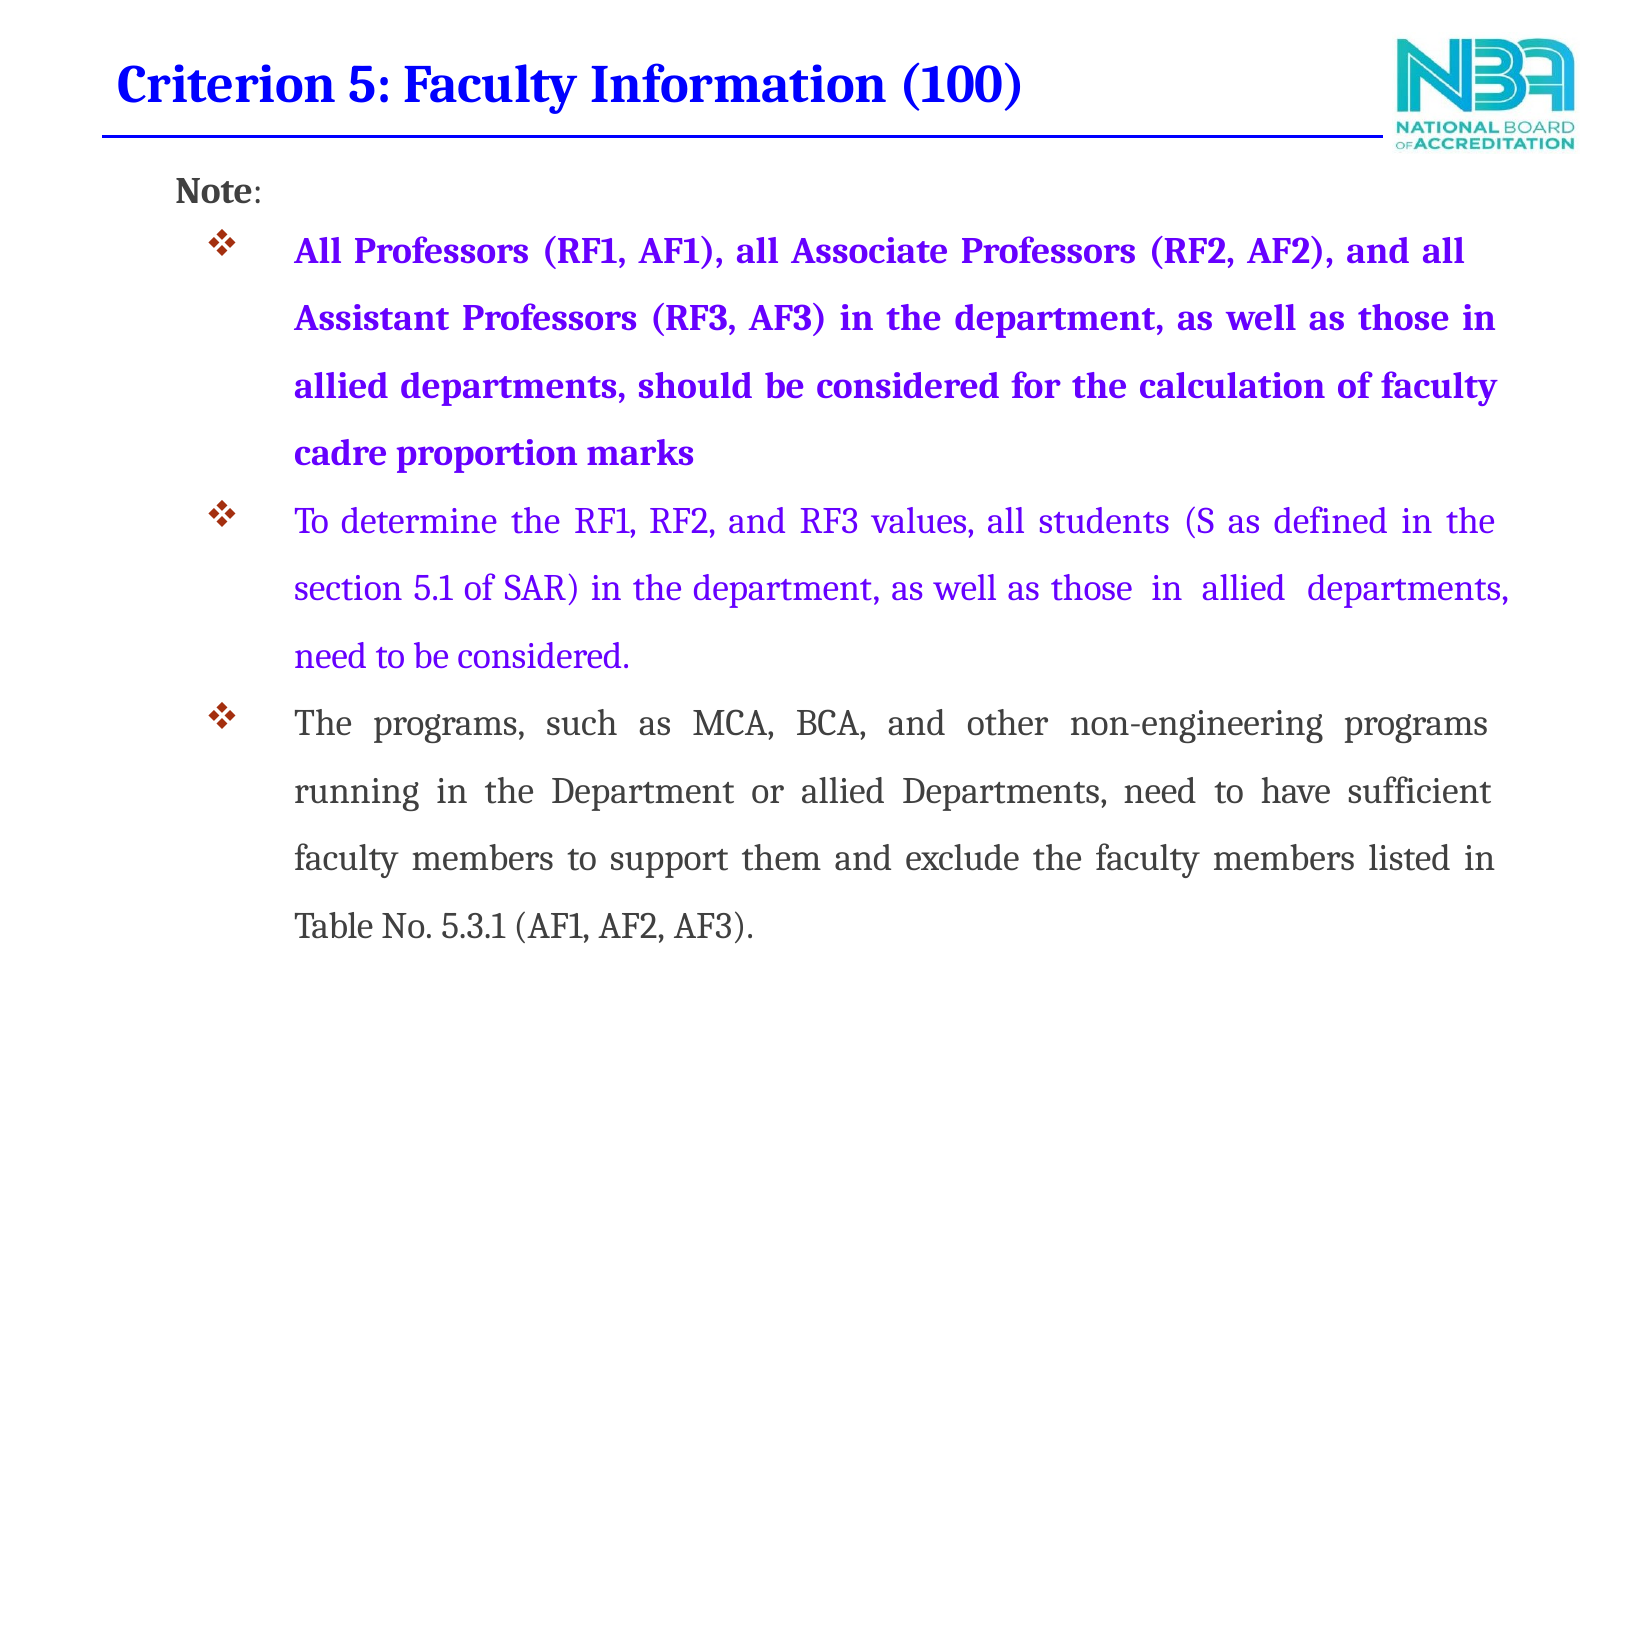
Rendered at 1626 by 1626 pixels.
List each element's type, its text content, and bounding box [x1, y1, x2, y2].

picture [1391, 32, 1581, 155]
text_box Note: All Professors (RF1, AF1), all Associate Professors (RF2, AF2), and all Assistant Professors (RF3, AF3) in the department, as well as those in allied departments, should be considered for the calculation of faculty cadre proportion marks To determine the RF1, RF2, and RF3 values, all students (S as defined in the section 5.1 of SAR) in the department, as well as those in allied departments, need to be considered. The programs, such as MCA, BCA, and other non-engineering programs running in the Department or allied Departments, need to have sufficient faculty members to support them and exclude the faculty members listed in Table No. 5.3.1 (AF1, AF2, AF3). [175, 150, 1510, 946]
title Criterion 5: Faculty Information (100) [114, 137, 1063, 320]
title Criterion 5: Faculty Information (100) [114, 45, 1063, 136]
